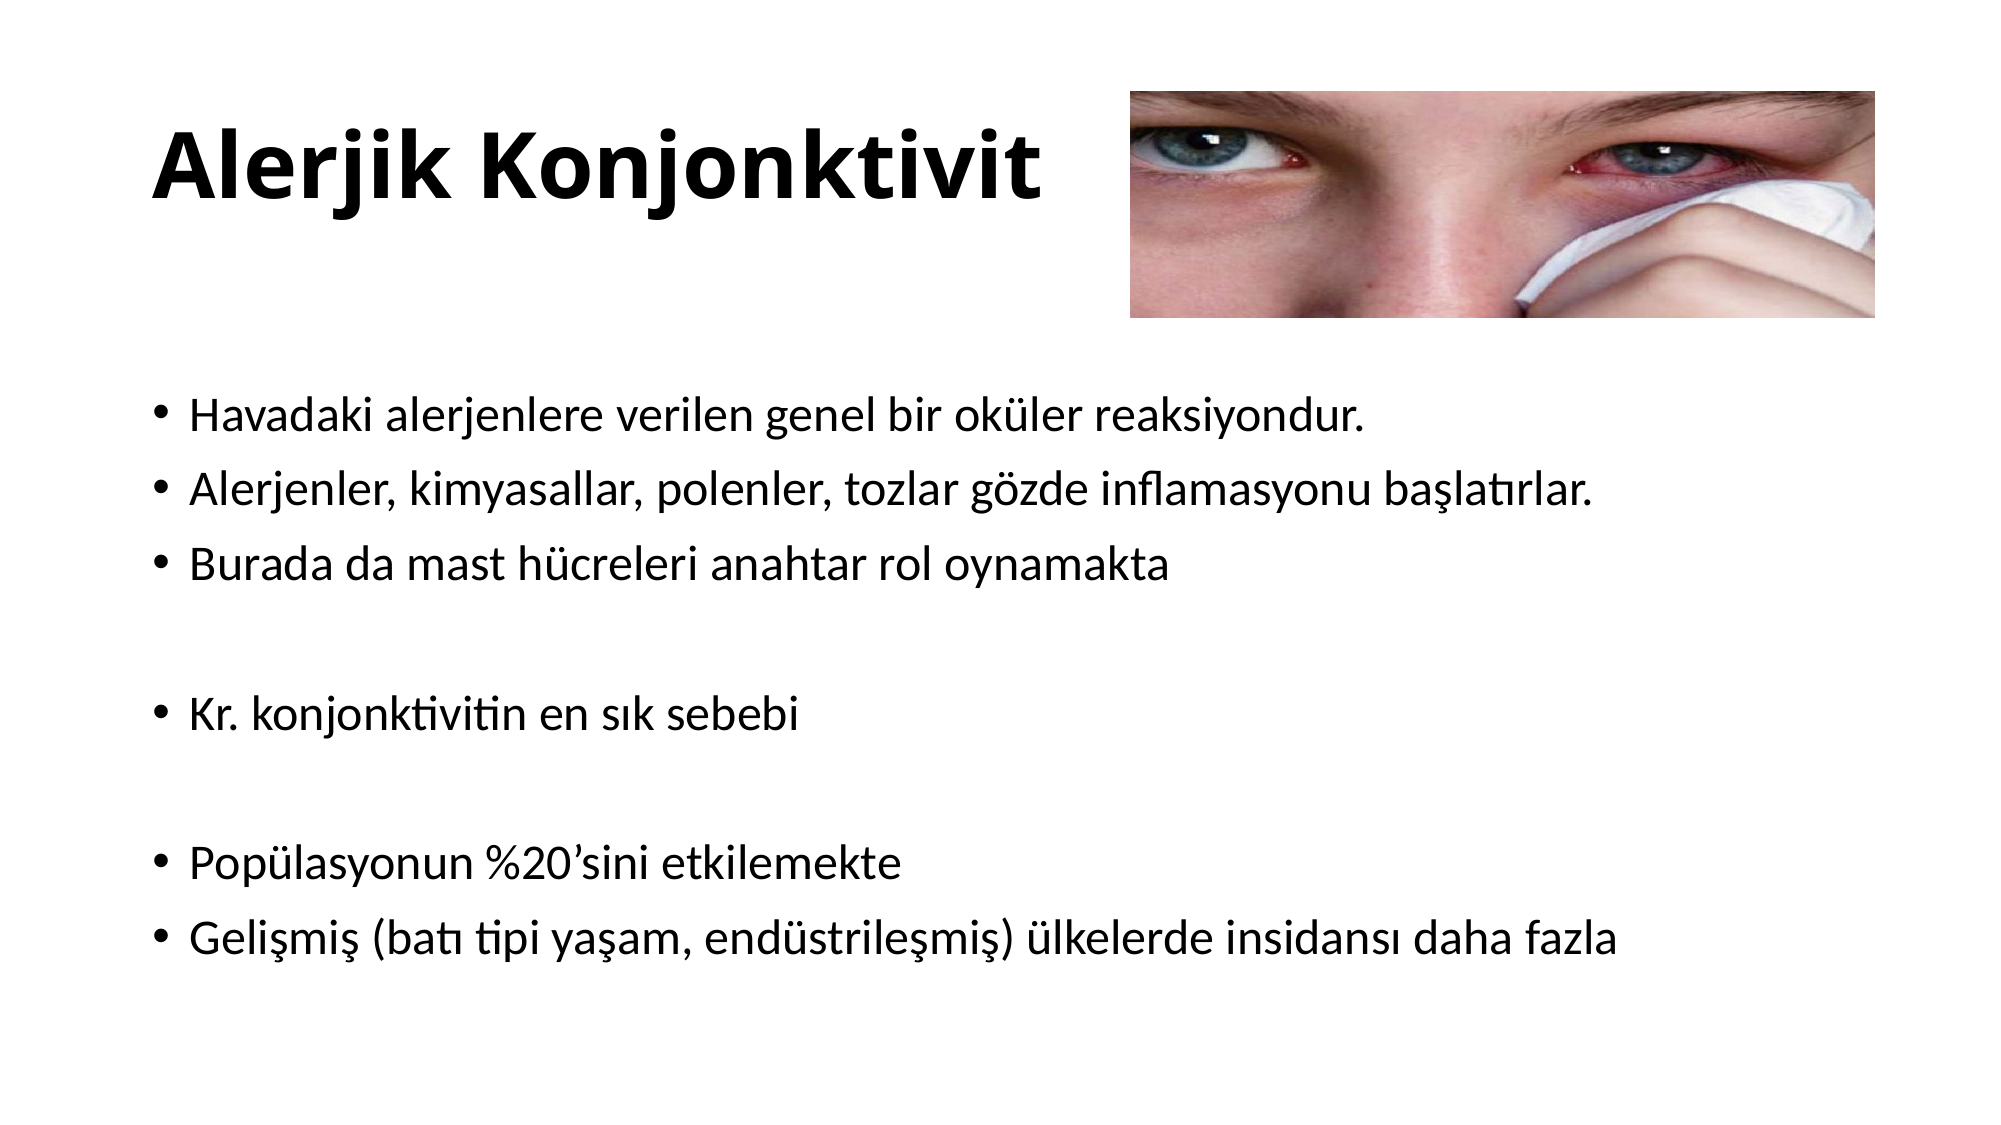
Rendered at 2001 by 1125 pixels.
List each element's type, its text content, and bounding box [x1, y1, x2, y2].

list Havadaki alerjenlere verilen genel bir oküler reaksiyondur. Alerjenler, kimyasallar, polenler, tozlar gözde inflamasyonu başlatırlar. Burada da mast hücreleri anahtar rol oynamakta Kr. konjonktivitin en sık sebebi Popülasyonun %20’sini etkilemekte Gelişmiş (batı tipi yaşam, endüstrileşmiş) ülkelerde insidansı daha fazla [137, 299, 1863, 1014]
picture [1130, 91, 1875, 318]
title Alerjik Konjonktivit [137, 59, 1863, 278]
